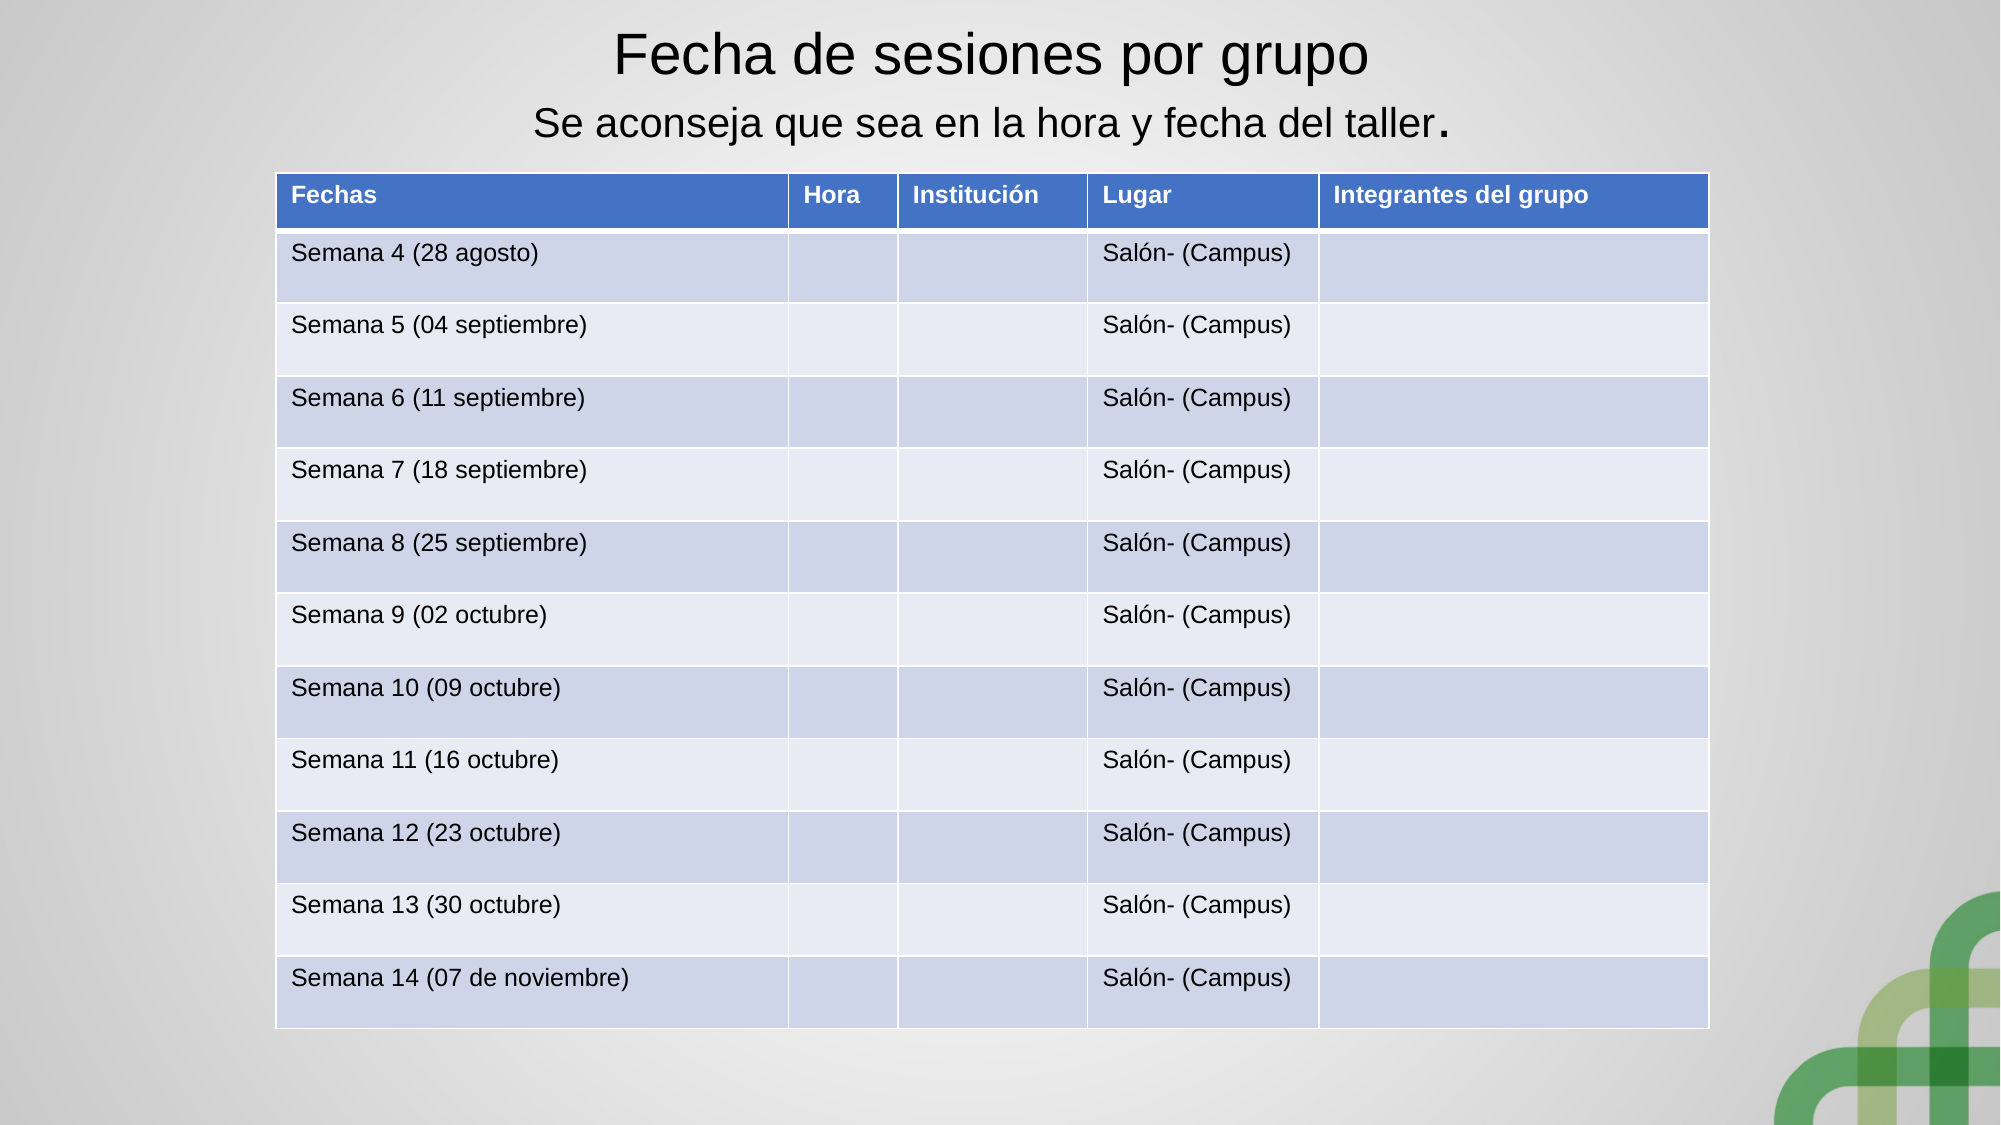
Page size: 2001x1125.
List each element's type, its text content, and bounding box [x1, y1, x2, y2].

table_cell Salón- (Campus) [1088, 304, 1318, 375]
table_cell [1320, 667, 1708, 738]
table_cell Semana 14 (07 de noviembre) [277, 957, 788, 1028]
table_cell [1320, 884, 1708, 955]
table_cell [789, 304, 897, 375]
table_cell [789, 739, 897, 810]
table_cell [789, 377, 897, 447]
table_cell Semana 12 (23 octubre) [277, 812, 788, 883]
table_cell Salón- (Campus) [1088, 957, 1318, 1028]
table_cell [1320, 304, 1708, 375]
table_cell Semana 7 (18 septiembre) [277, 449, 788, 520]
table_header Hora [789, 174, 897, 228]
table_cell Semana 8 (25 septiembre) [277, 522, 788, 592]
table_cell [789, 667, 897, 738]
table_header Institución [899, 174, 1087, 228]
table_cell Semana 9 (02 octubre) [277, 594, 788, 665]
table_cell Semana 13 (30 octubre) [277, 884, 788, 955]
table_cell Semana 6 (11 septiembre) [277, 377, 788, 447]
table_cell Salón- (Campus) [1088, 522, 1318, 592]
table_cell Semana 5 (04 septiembre) [277, 304, 788, 375]
table_header Integrantes del grupo [1320, 174, 1708, 228]
table_cell Salón- (Campus) [1088, 234, 1318, 302]
table_cell [1320, 957, 1708, 1028]
table_cell [899, 377, 1087, 447]
table_cell [1320, 739, 1708, 810]
table_cell [899, 234, 1087, 302]
table_header Fechas [277, 174, 788, 228]
picture [0, 0, 2001, 1125]
table_cell Salón- (Campus) [1088, 667, 1318, 738]
table_cell Salón- (Campus) [1088, 739, 1318, 810]
table_cell Salón- (Campus) [1088, 812, 1318, 883]
table_cell [899, 667, 1087, 738]
table_cell [789, 884, 897, 955]
table_cell [1320, 377, 1708, 447]
table_cell [899, 739, 1087, 810]
table_cell [899, 522, 1087, 592]
table_cell [1320, 522, 1708, 592]
table_cell [1320, 812, 1708, 883]
table_cell [1320, 449, 1708, 520]
table_cell Semana 10 (09 octubre) [277, 667, 788, 738]
table_cell [789, 449, 897, 520]
table_cell [899, 449, 1087, 520]
table_cell [789, 594, 897, 665]
table_header Lugar [1088, 174, 1318, 228]
table_cell [899, 957, 1087, 1028]
table_cell Semana 11 (16 octubre) [277, 739, 788, 810]
table_cell Salón- (Campus) [1088, 594, 1318, 665]
table_cell [899, 304, 1087, 375]
table_cell [899, 884, 1087, 955]
table_cell Salón- (Campus) [1088, 884, 1318, 955]
table_cell [1320, 234, 1708, 302]
table_cell [789, 957, 897, 1028]
table_cell [899, 812, 1087, 883]
title Fecha de sesiones por grupo Se aconseja que sea en la hora y fecha del taller. [57, 0, 1928, 175]
table_cell Salón- (Campus) [1088, 449, 1318, 520]
table_cell [789, 522, 897, 592]
table_cell Semana 4 (28 agosto) [277, 234, 788, 302]
table_cell [1320, 594, 1708, 665]
table_cell [789, 234, 897, 302]
table_cell [899, 594, 1087, 665]
table_cell Salón- (Campus) [1088, 377, 1318, 447]
table_cell [789, 812, 897, 883]
